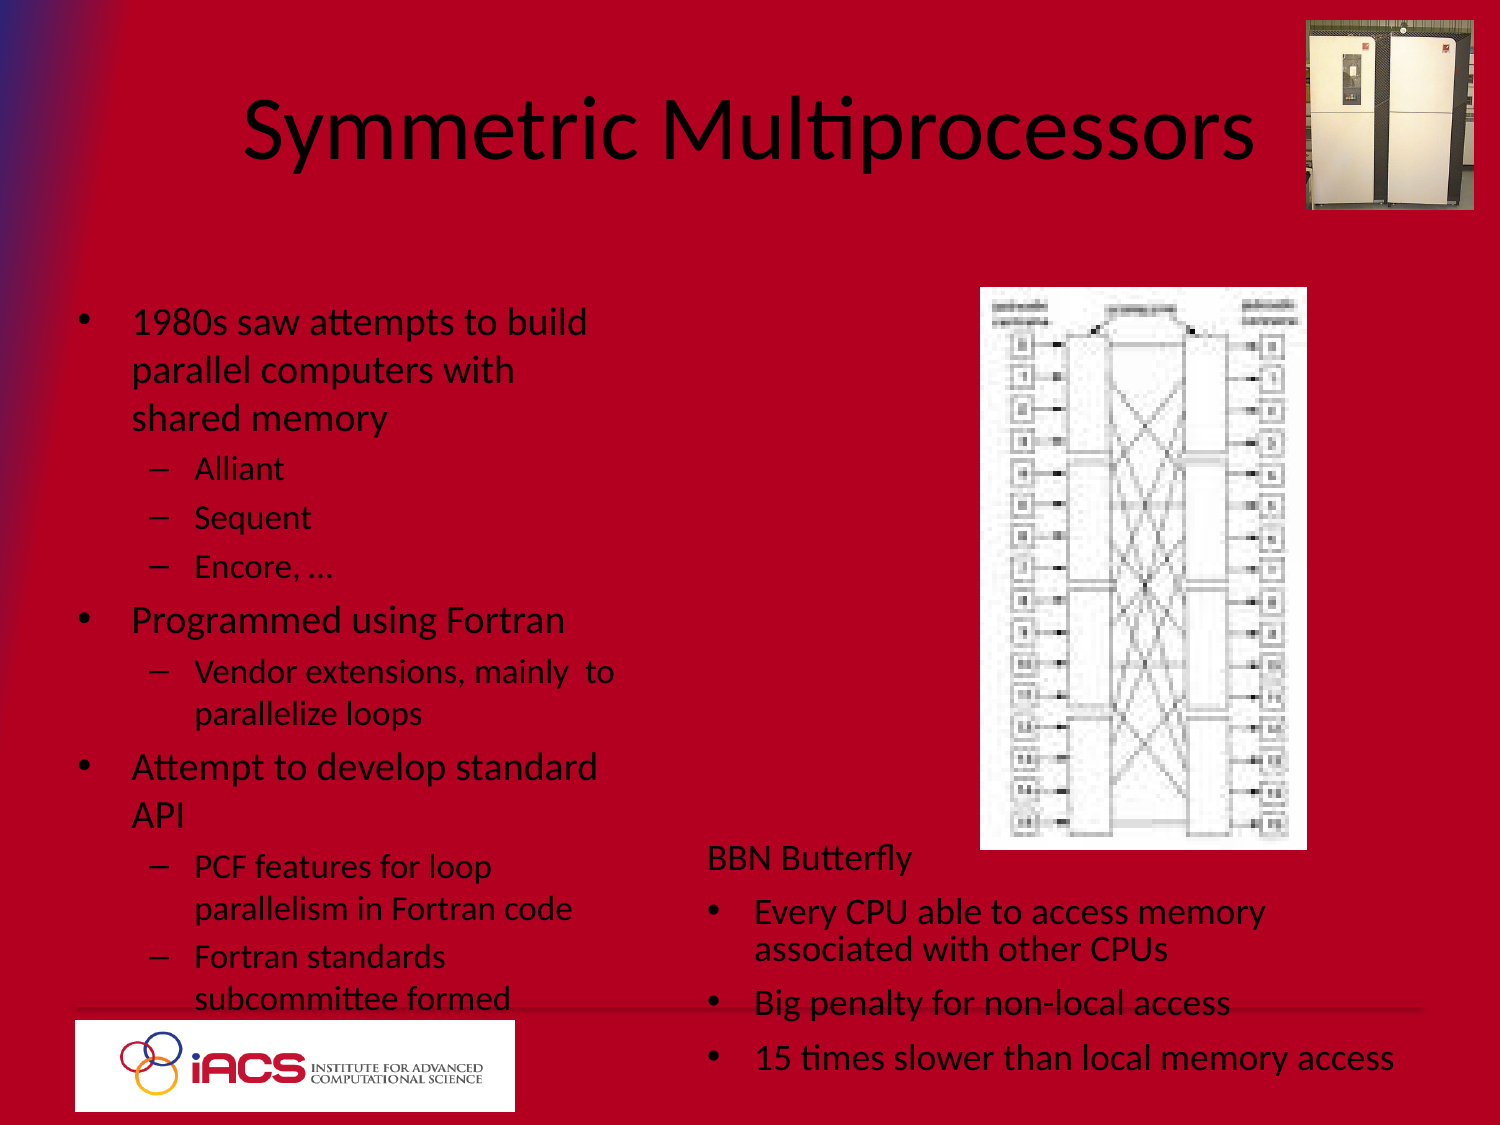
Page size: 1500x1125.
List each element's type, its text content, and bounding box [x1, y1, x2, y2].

title Symmetric Multiprocessors [75, 29, 1303, 217]
list 1980s saw attempts to build parallel computers with shared memory Alliant Sequent Encore, … Programmed using Fortran Vendor extensions, mainly to parallelize loops Attempt to develop standard API PCF features for loop parallelism in Fortran code Fortran standards subcommittee formed [62, 287, 650, 1038]
text_box BBN Butterfly Every CPU able to access memory associated with other CPUs Big penalty for non-local access 15 times slower than local memory access [692, 834, 1427, 1125]
picture [1306, 20, 1474, 211]
picture [980, 287, 1308, 851]
picture [75, 1038, 515, 1112]
